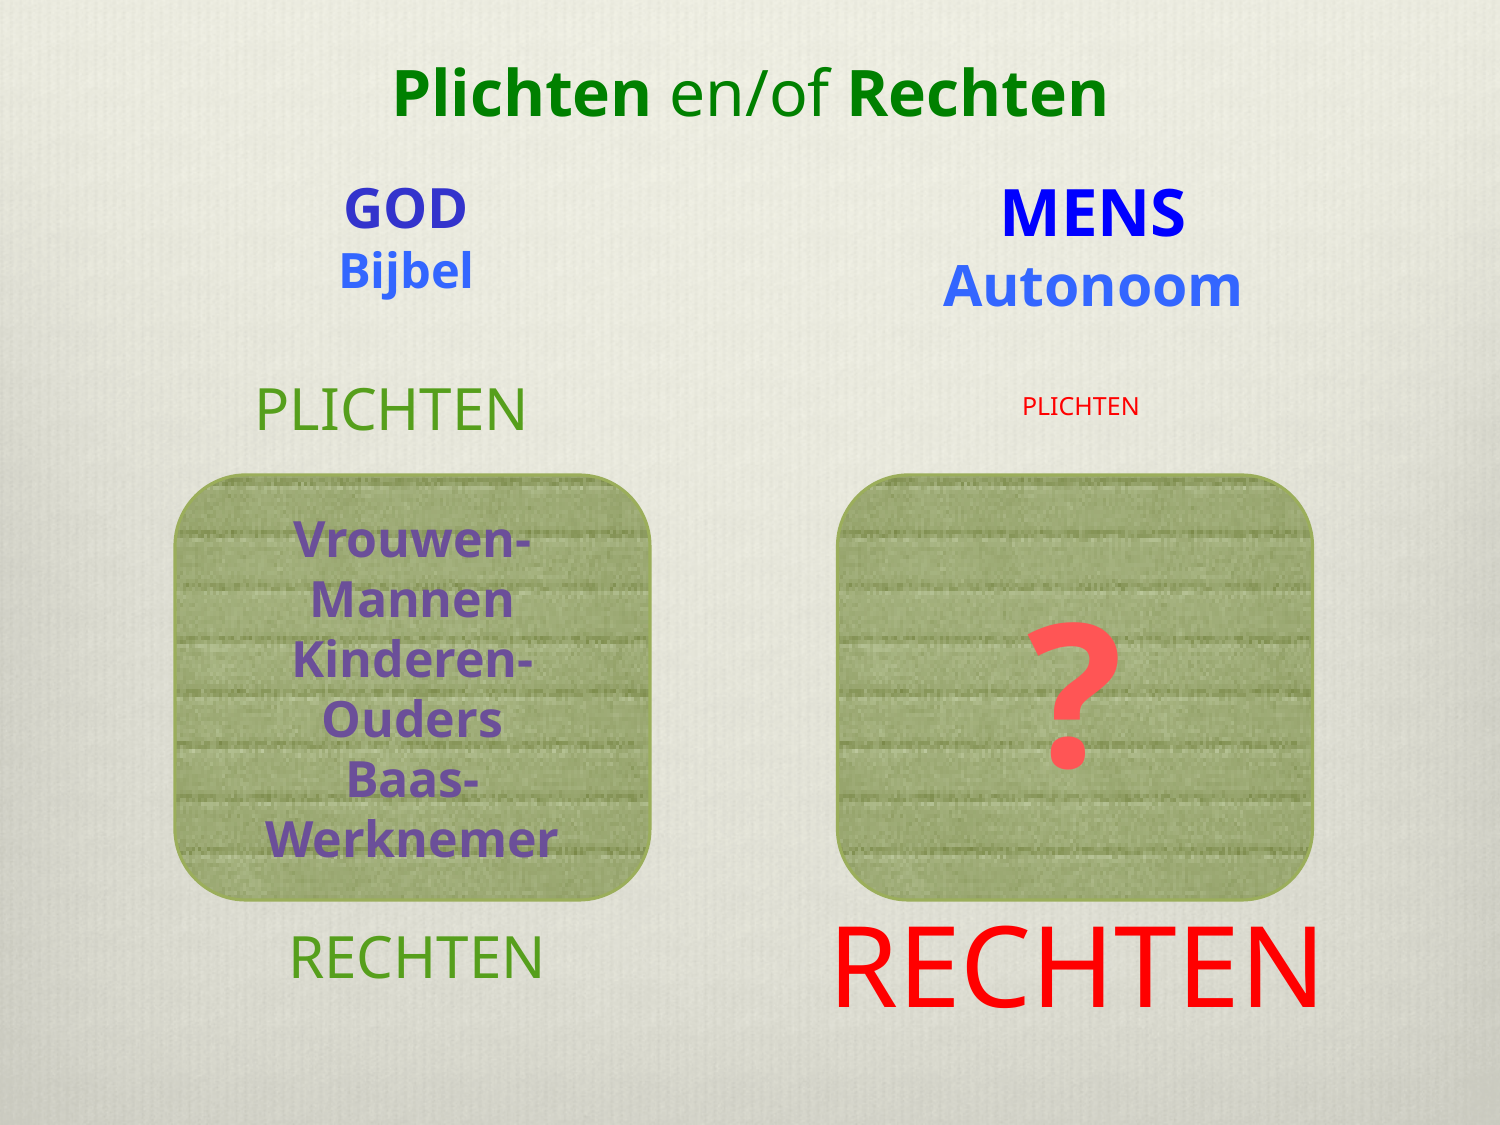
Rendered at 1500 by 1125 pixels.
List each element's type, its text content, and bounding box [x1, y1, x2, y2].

list PLICHTEN [761, 375, 1425, 900]
text_box RECHTEN [787, 887, 1425, 1038]
list GOD Bijbel [75, 162, 738, 338]
title Plichten en/of Rechten [75, 45, 1425, 138]
list MENS Autonoom [761, 162, 1425, 325]
text_box RECHTEN [212, 912, 625, 998]
list PLICHTEN [118, 356, 738, 1013]
text_box Vrouwen-Mannen Kinderen-Ouders Baas-Werknemer [173, 473, 652, 902]
text_box ? [835, 473, 1315, 887]
